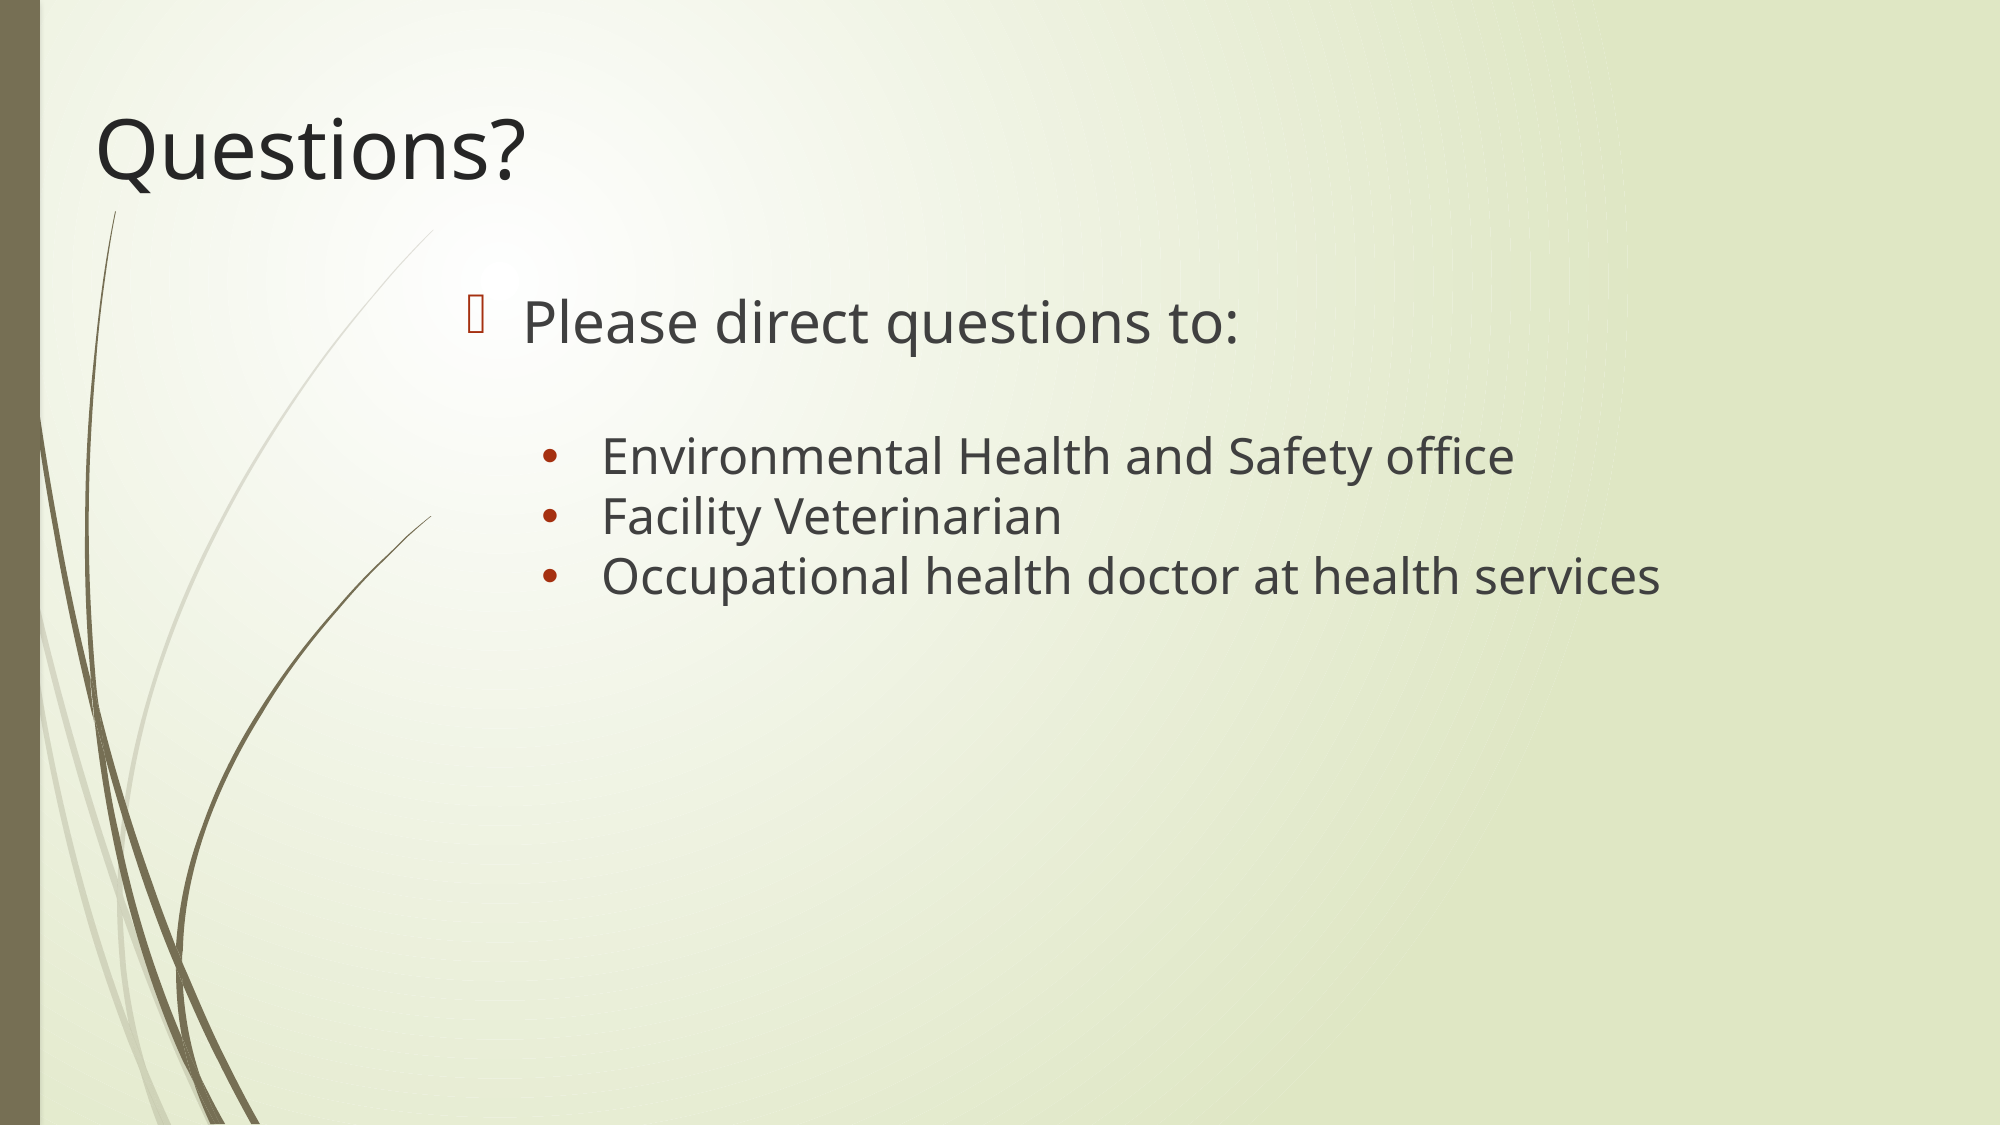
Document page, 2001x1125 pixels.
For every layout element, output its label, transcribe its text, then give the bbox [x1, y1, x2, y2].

list Please direct questions to: Environmental Health and Safety office Facility Veterinarian Occupational health doctor at health services [451, 270, 1940, 1080]
title Questions? [79, 81, 1960, 217]
